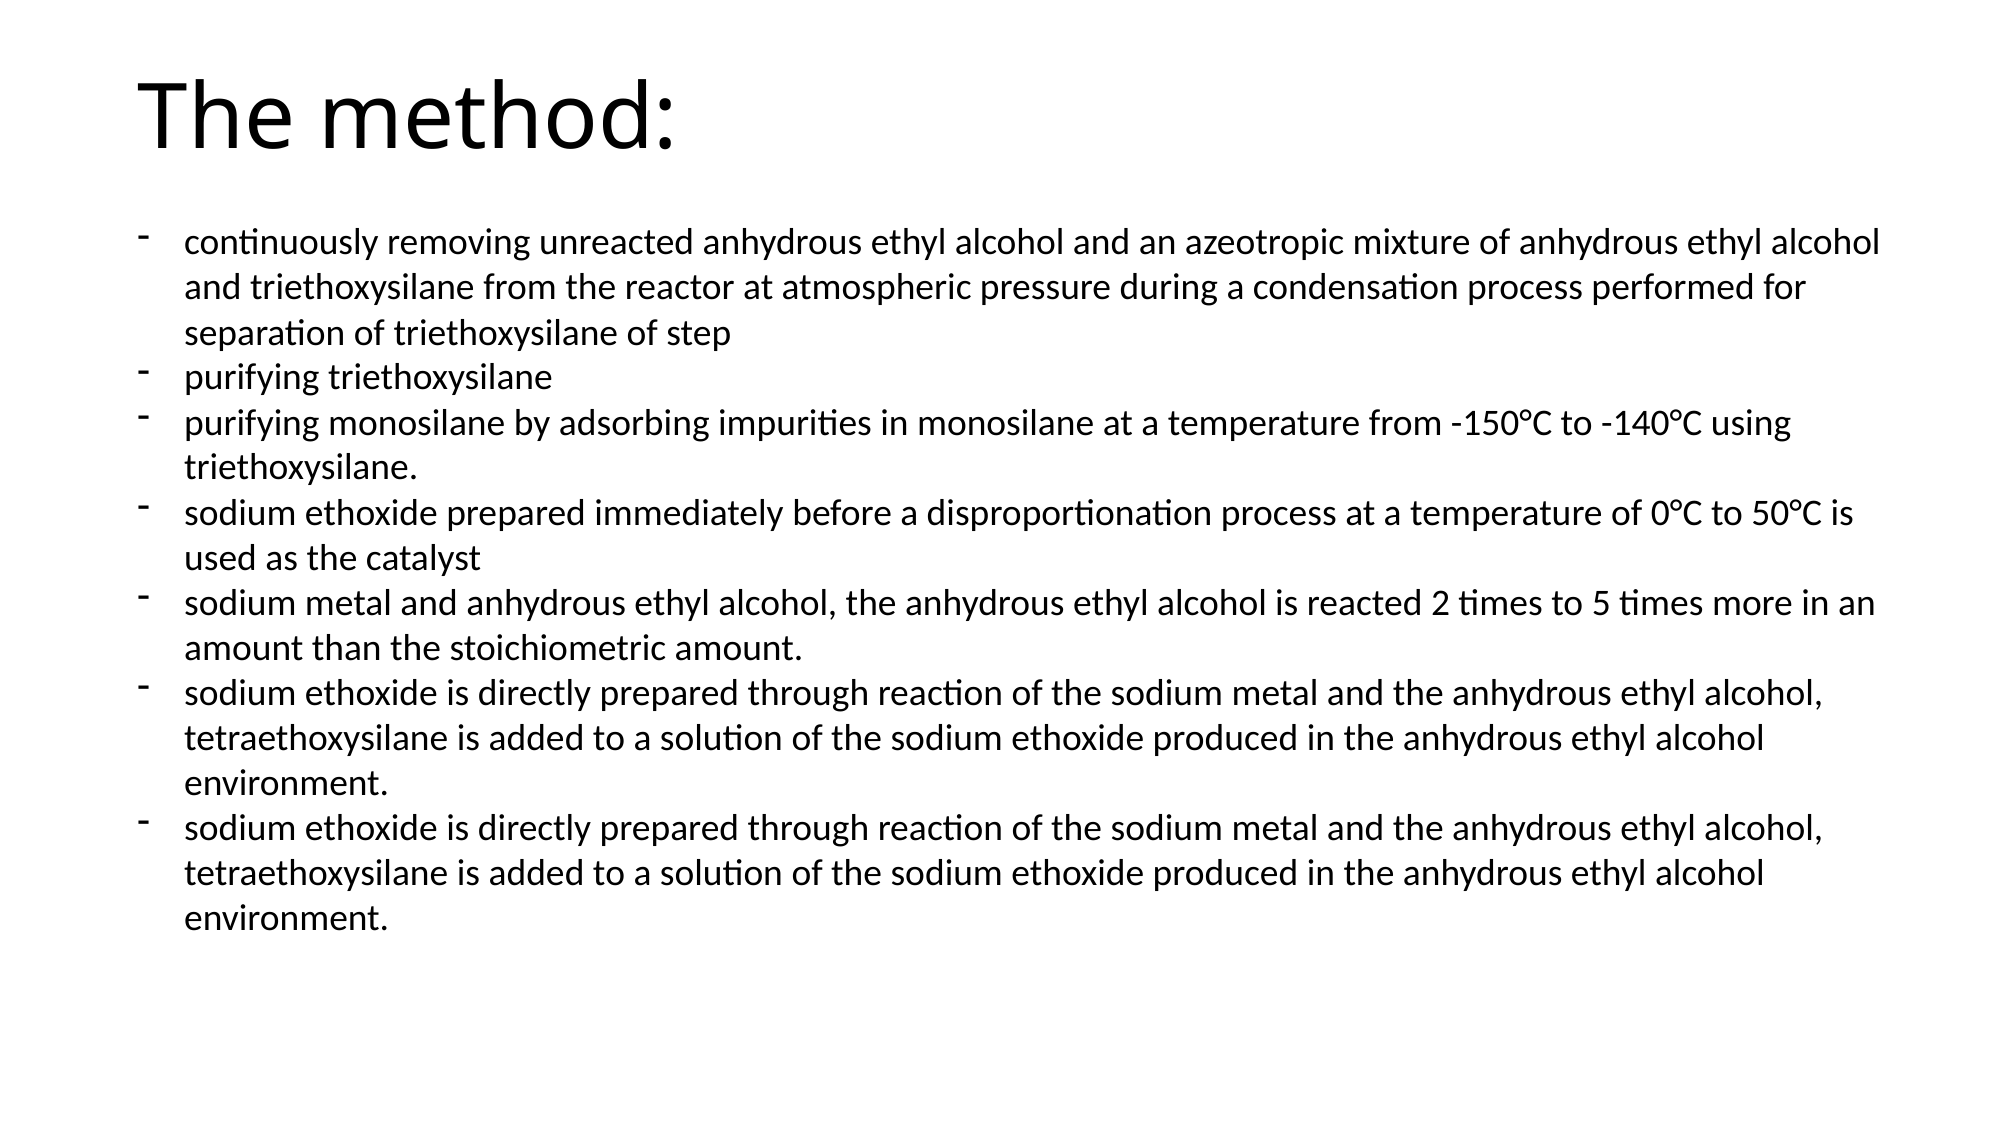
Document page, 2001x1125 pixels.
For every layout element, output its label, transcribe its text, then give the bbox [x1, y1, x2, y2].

text_box continuously removing unreacted anhydrous ethyl alcohol and an azeotropic mixture of anhydrous ethyl alcohol and triethoxysilane from the reactor at atmospheric pressure during a condensation process performed for separation of triethoxysilane of step purifying triethoxysilane purifying monosilane by adsorbing impurities in monosilane at a temperature from -150°C to -140°C using triethoxysilane. sodium ethoxide prepared immediately before a disproportionation process at a temperature of 0°C to 50°C is used as the catalyst sodium metal and anhydrous ethyl alcohol, the anhydrous ethyl alcohol is reacted 2 times to 5 times more in an amount than the stoichiometric amount. sodium ethoxide is directly prepared through reaction of the sodium metal and the anhydrous ethyl alcohol, tetraethoxysilane is added to a solution of the sodium ethoxide produced in the anhydrous ethyl alcohol environment. sodium ethoxide is directly prepared through reaction of the sodium metal and the anhydrous ethyl alcohol, tetraethoxysilane is added to a solution of the sodium ethoxide produced in the anhydrous ethyl alcohol environment. [122, 210, 1940, 945]
title The method: [122, 62, 1848, 176]
